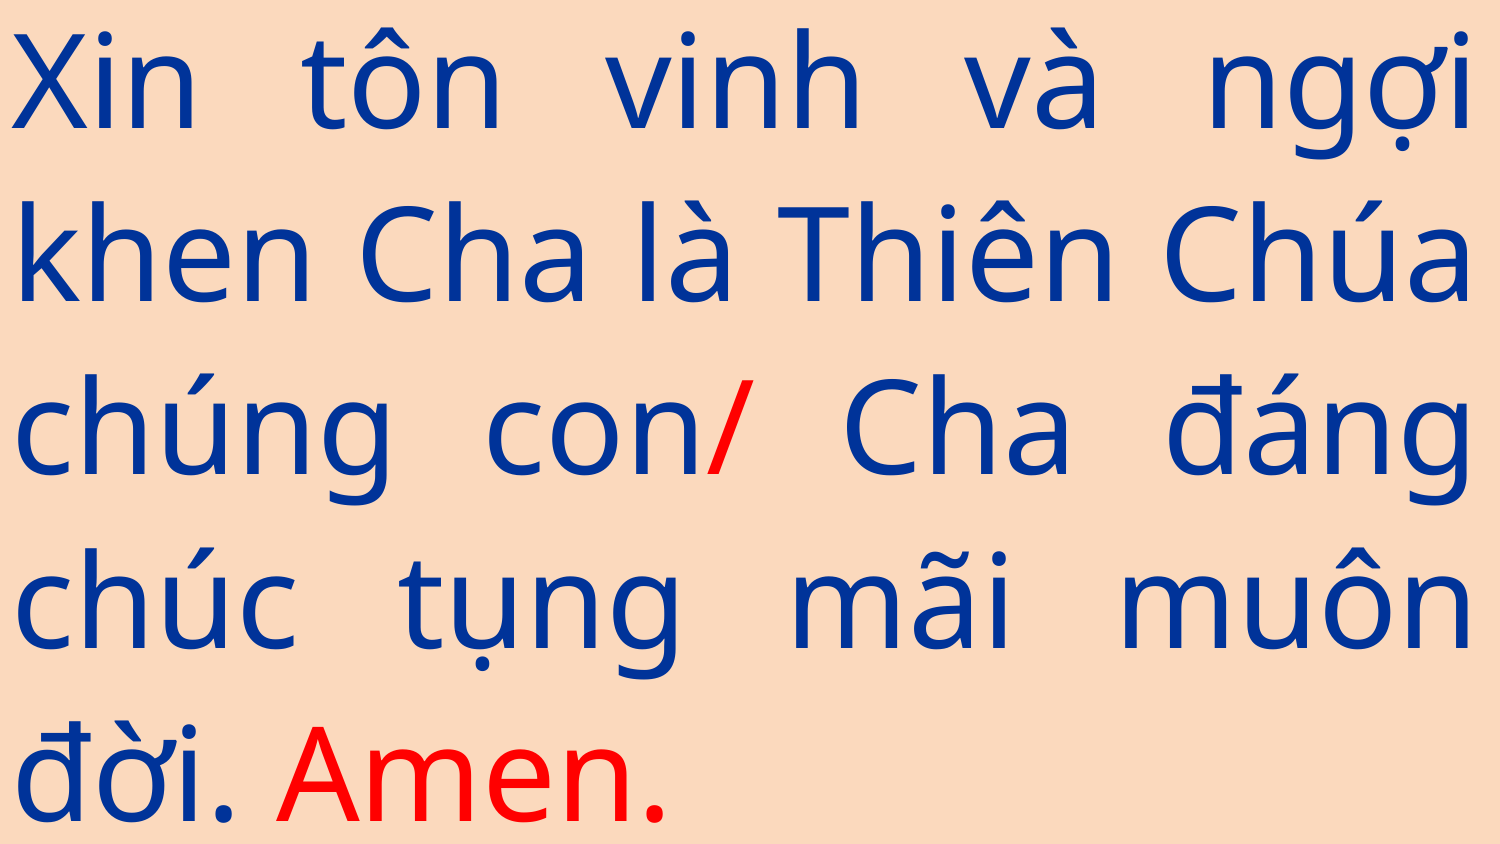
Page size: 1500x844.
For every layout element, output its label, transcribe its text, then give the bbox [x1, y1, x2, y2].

text_box Xin tôn vinh và ngợi khen Cha là Thiên Chúa chúng con/ Cha đáng chúc tụng mãi muôn đời. Amen. [0, 0, 1491, 830]
